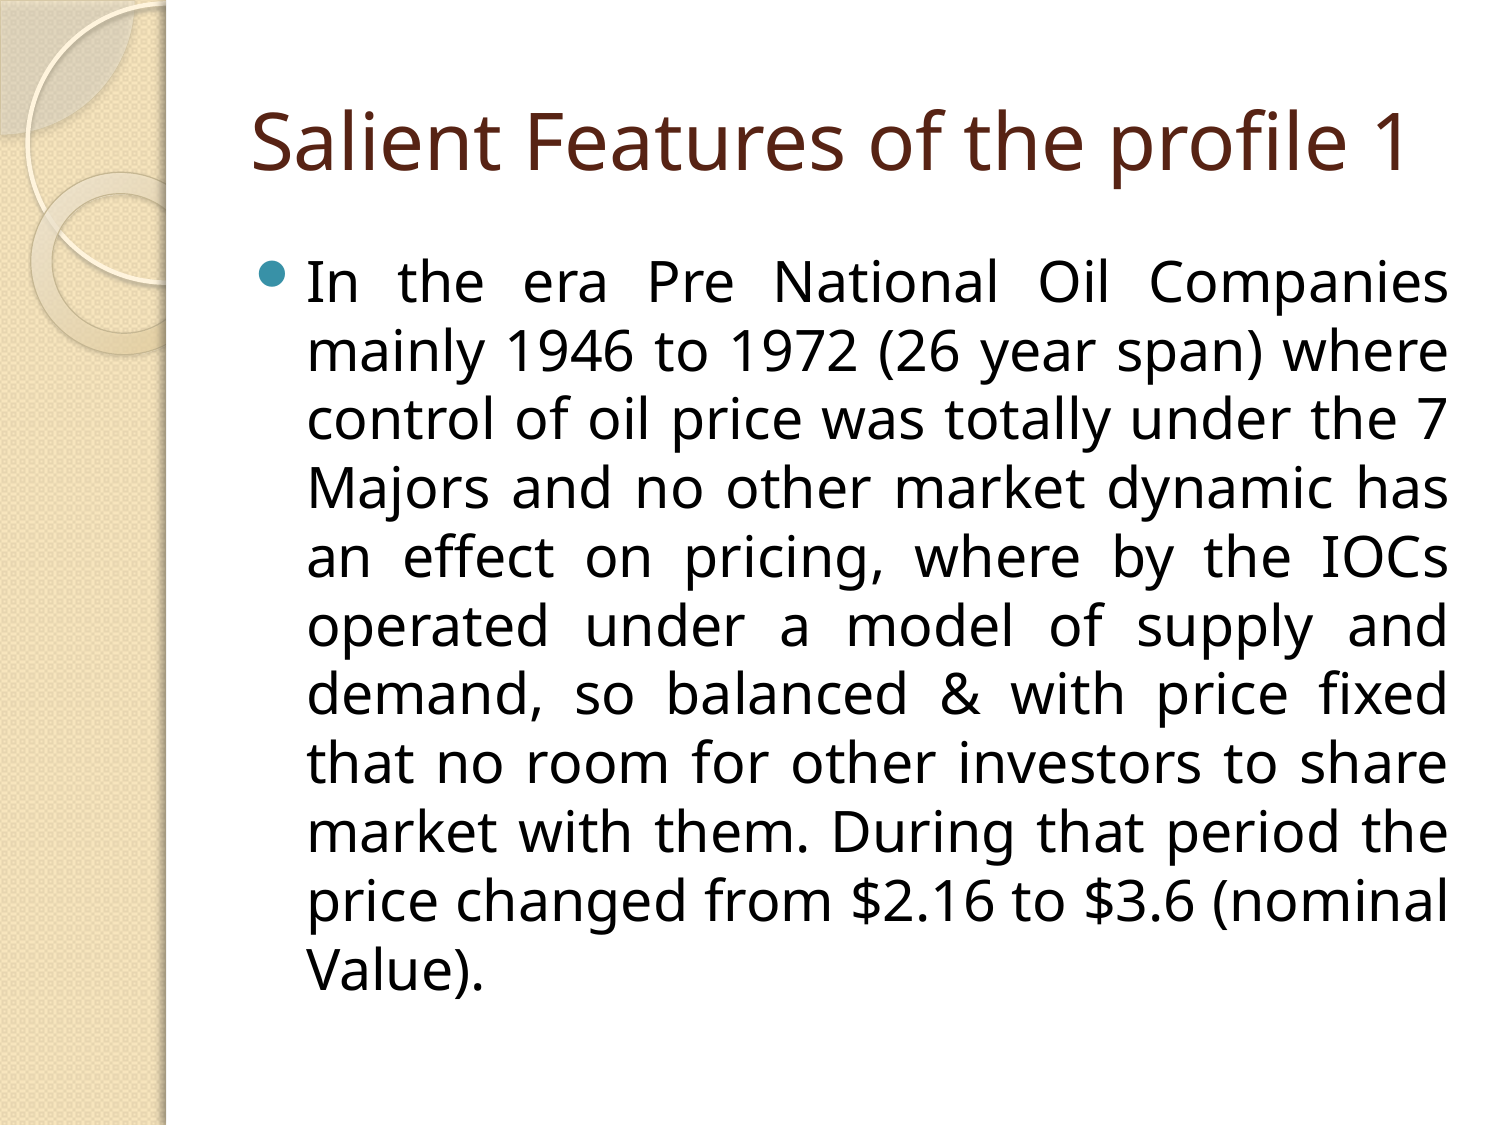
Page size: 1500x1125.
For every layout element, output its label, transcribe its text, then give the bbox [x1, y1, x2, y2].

title Salient Features of the profile 1 [235, 45, 1466, 233]
list In the era Pre National Oil Companies mainly 1946 to 1972 (26 year span) where control of oil price was totally under the 7 Majors and no other market dynamic has an effect on pricing, where by the IOCs operated under a model of supply and demand, so balanced & with price fixed that no room for other investors to share market with them. During that period the price changed from $2.16 to $3.6 (nominal Value). [235, 237, 1466, 1025]
